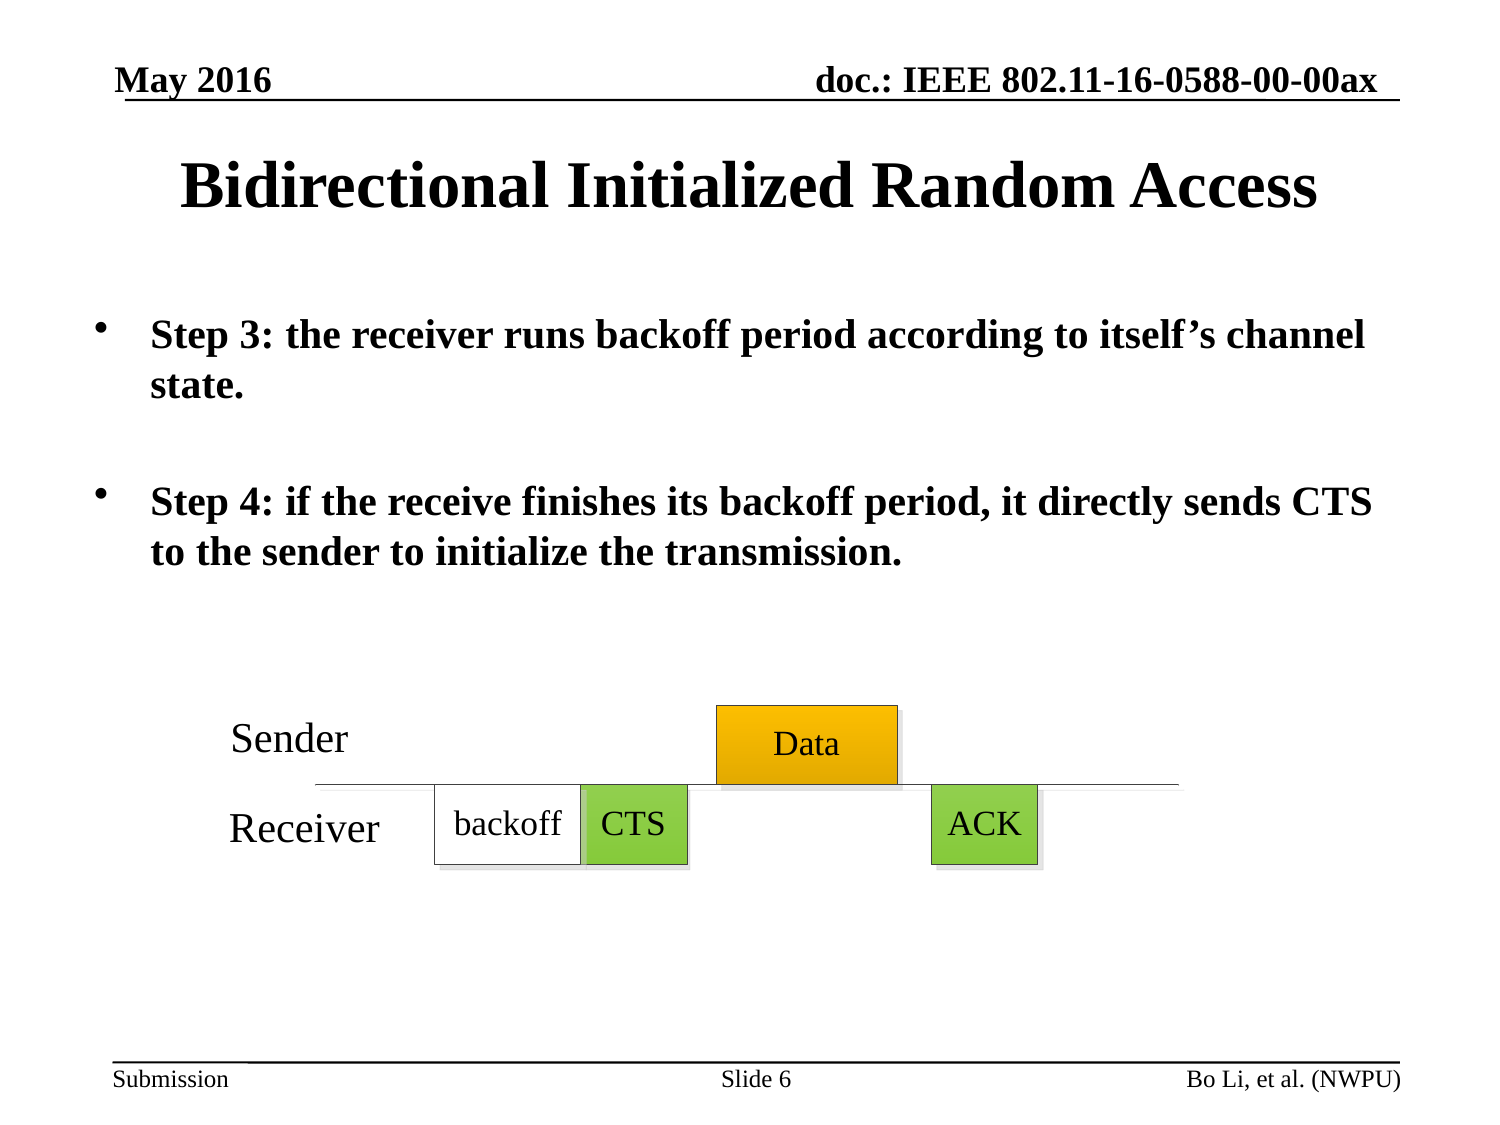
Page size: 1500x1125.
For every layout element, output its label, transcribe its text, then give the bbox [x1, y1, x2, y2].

title Bidirectional Initialized Random Access [112, 93, 1388, 269]
text_box Step 3: the receiver runs backoff period according to itself’s channel state. Step 4: if the receive finishes its backoff period, it directly sends CTS to the sender to initialize the transmission. [79, 299, 1434, 1058]
slide_number Slide 6 [712, 1061, 800, 1093]
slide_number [114, 54, 274, 101]
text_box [224, 699, 1188, 875]
footer Bo Li, et al. (NWPU) [1183, 1061, 1402, 1093]
